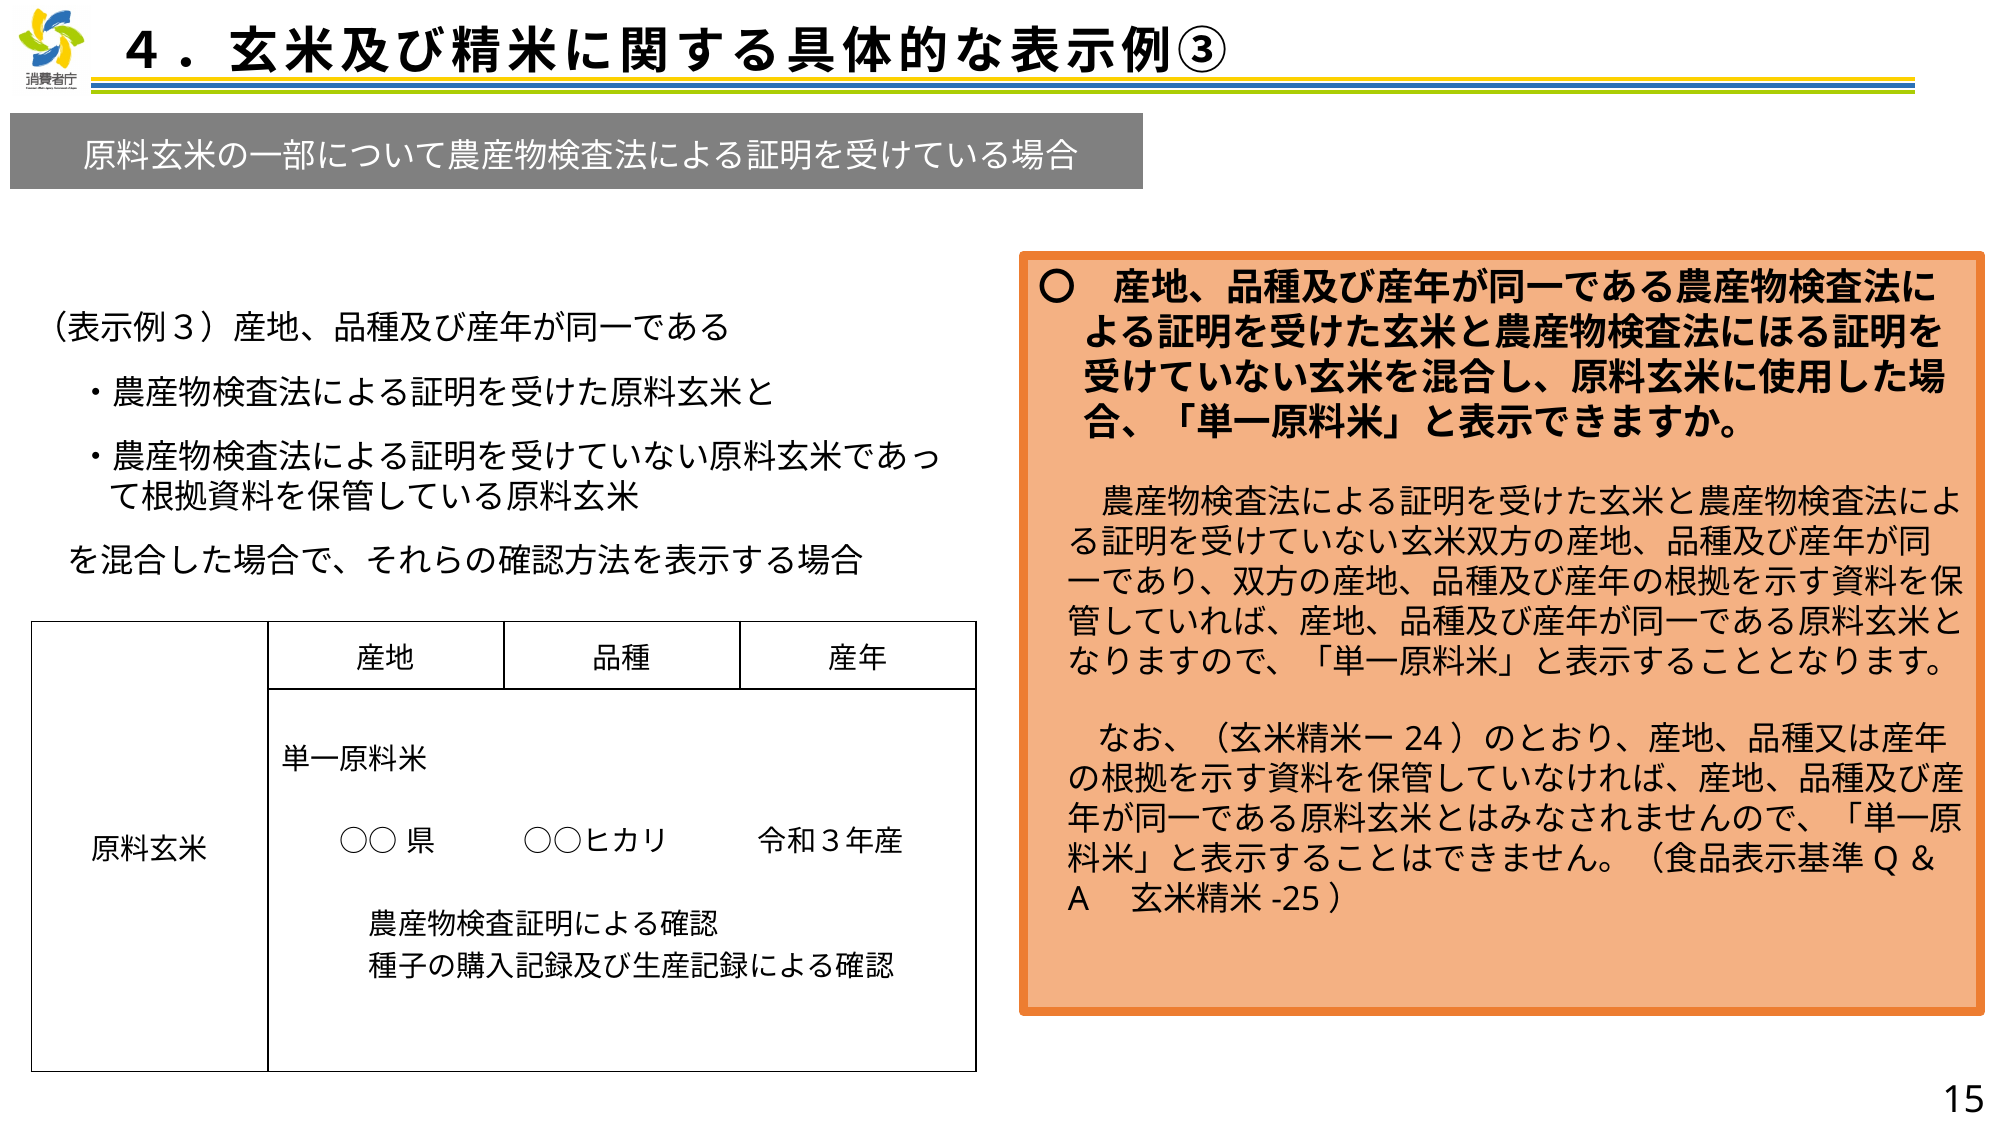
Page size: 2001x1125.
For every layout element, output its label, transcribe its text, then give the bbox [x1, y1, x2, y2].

text_box 原料玄米の一部について農産物検査法による証明を受けている場合 [11, 113, 1143, 188]
text_box ４．玄米及び精米に関する具体的な表示例③ [102, 11, 1875, 77]
table_header 産地 [269, 622, 503, 688]
table_header 産年 [741, 622, 975, 688]
table_header 品種 [505, 622, 739, 688]
text_box 〇 産地、品種及び産年が同一である農産物検査法による証明を受けた玄米と農産物検査法にほる証明を受けていない玄米を混合し、原料玄米に使用した場合、「単一原料米」と表示できますか。 農産物検査法による証明を受けた玄米と農産物検査法による証明を受けていない玄米双方の産地、品種及び産年が同一であり、双方の産地、品種及び産年の根拠を示す資料を保管していれば、産地、品種及び産年が同一である原料玄米となりますので、「単一原料米」と表示することとなります。 なお、（玄米精米ー24）のとおり、産地、品種又は産年の根拠を示す資料を保管していなければ、産地、品種及び産年が同一である原料玄米とはみなされませんので、「単一原料米」と表示することはできません。（食品表示基準Q＆A 玄米精米-25） [1023, 255, 1981, 1012]
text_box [91, 78, 1916, 92]
table_header 原料玄米 [32, 622, 267, 1071]
text_box （表示例３）産地、品種及び産年が同一である ・農産物検査法による証明を受けた原料玄米と ・農産物検査法による証明を受けていない原料玄米であって根拠資料を保管している原料玄米 を混合した場合で、それらの確認方法を表示する場合 [19, 276, 977, 610]
table_cell 単一原料米 ○○県 ○○ヒカリ 令和３年産 農産物検査証明による確認 種子の購入記録及び生産記録による確認 [269, 690, 975, 1071]
picture [12, 5, 91, 96]
slide_number 14 [1550, 1070, 2001, 1125]
